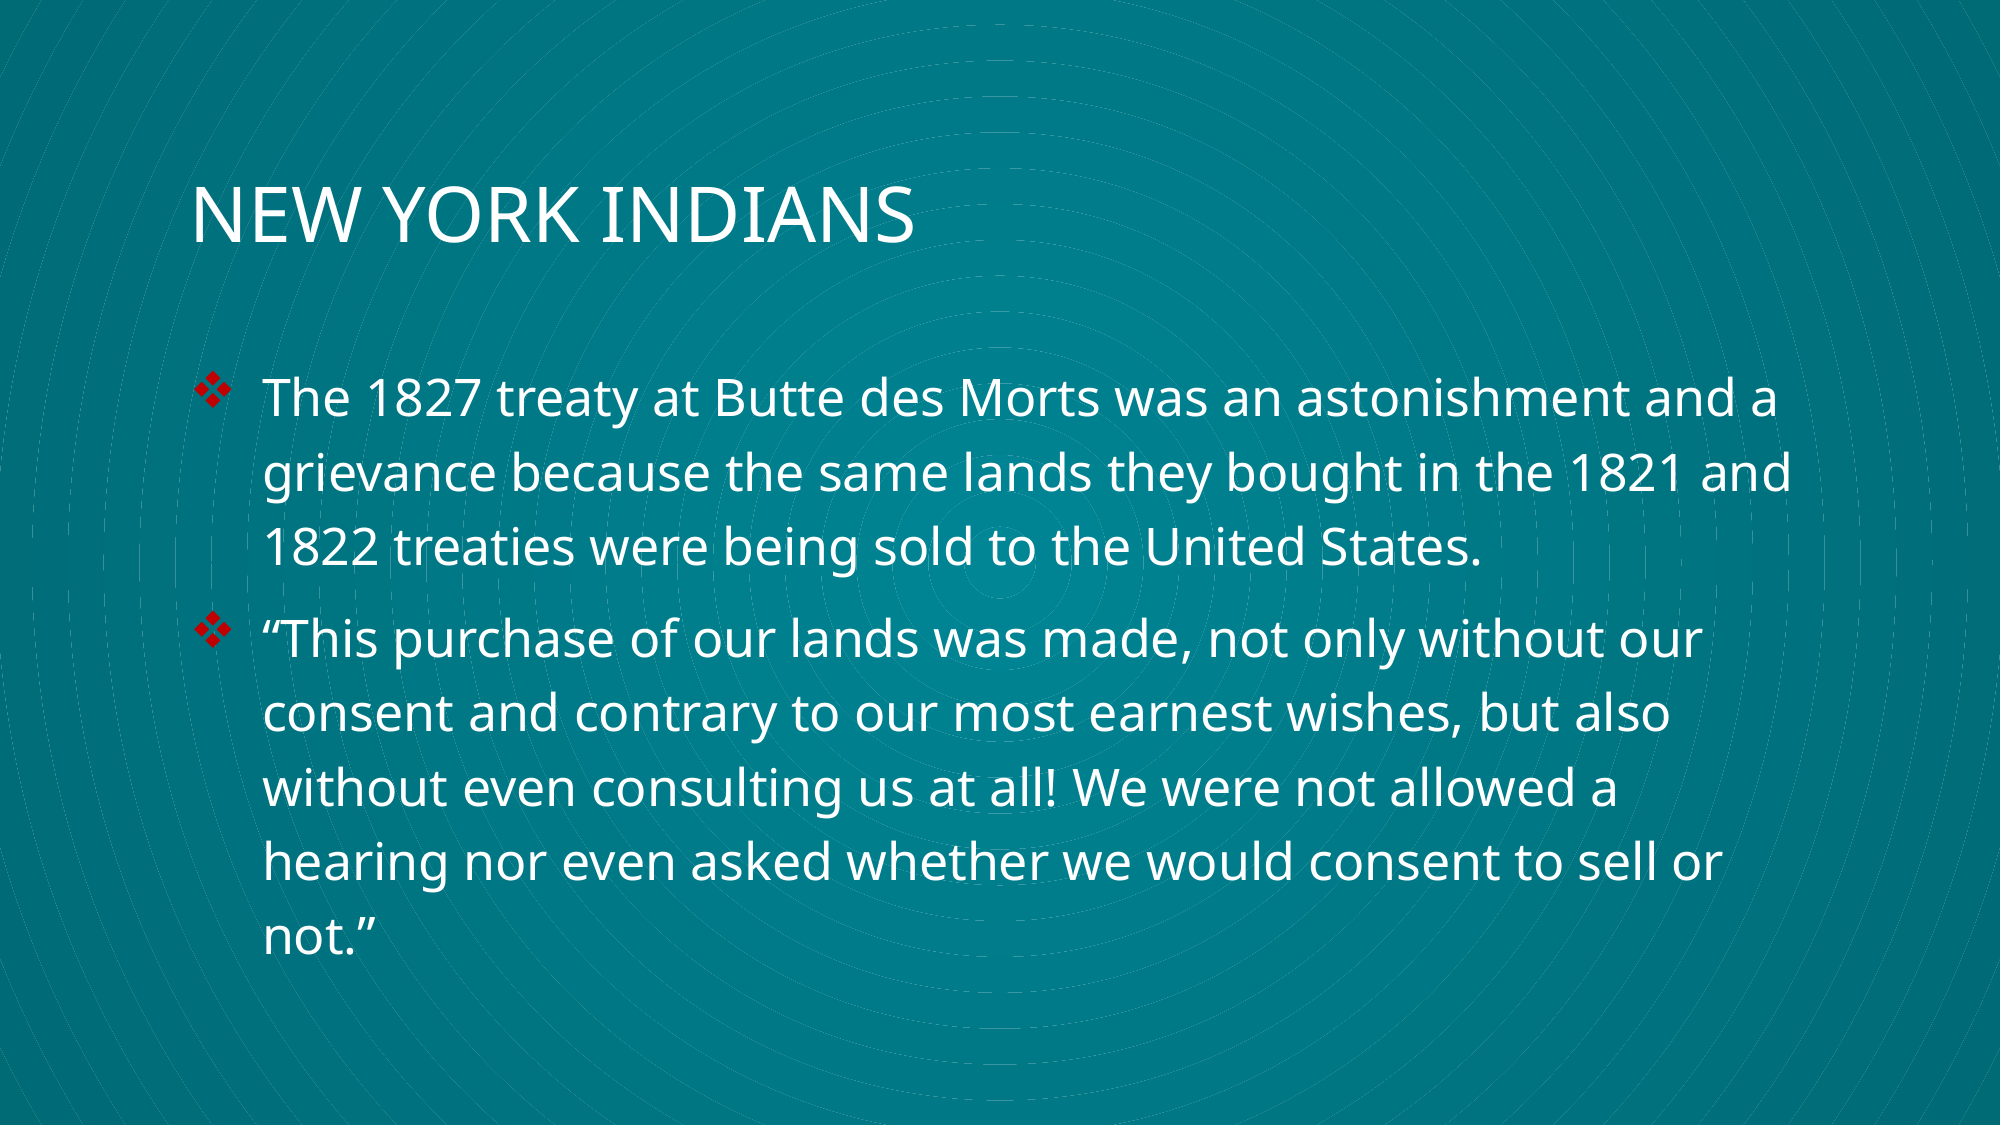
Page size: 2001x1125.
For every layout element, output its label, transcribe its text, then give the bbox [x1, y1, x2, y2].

title NEW YORK INDIANS [174, 105, 1825, 331]
list The 1827 treaty at Butte des Morts was an astonishment and a grievance because the same lands they bought in the 1821 and 1822 treaties were being sold to the United States. “This purchase of our lands was made, not only without our consent and contrary to our most earnest wishes, but also without even consulting us at all! We were not allowed a hearing nor even asked whether we would consent to sell or not.” [174, 345, 1825, 977]
